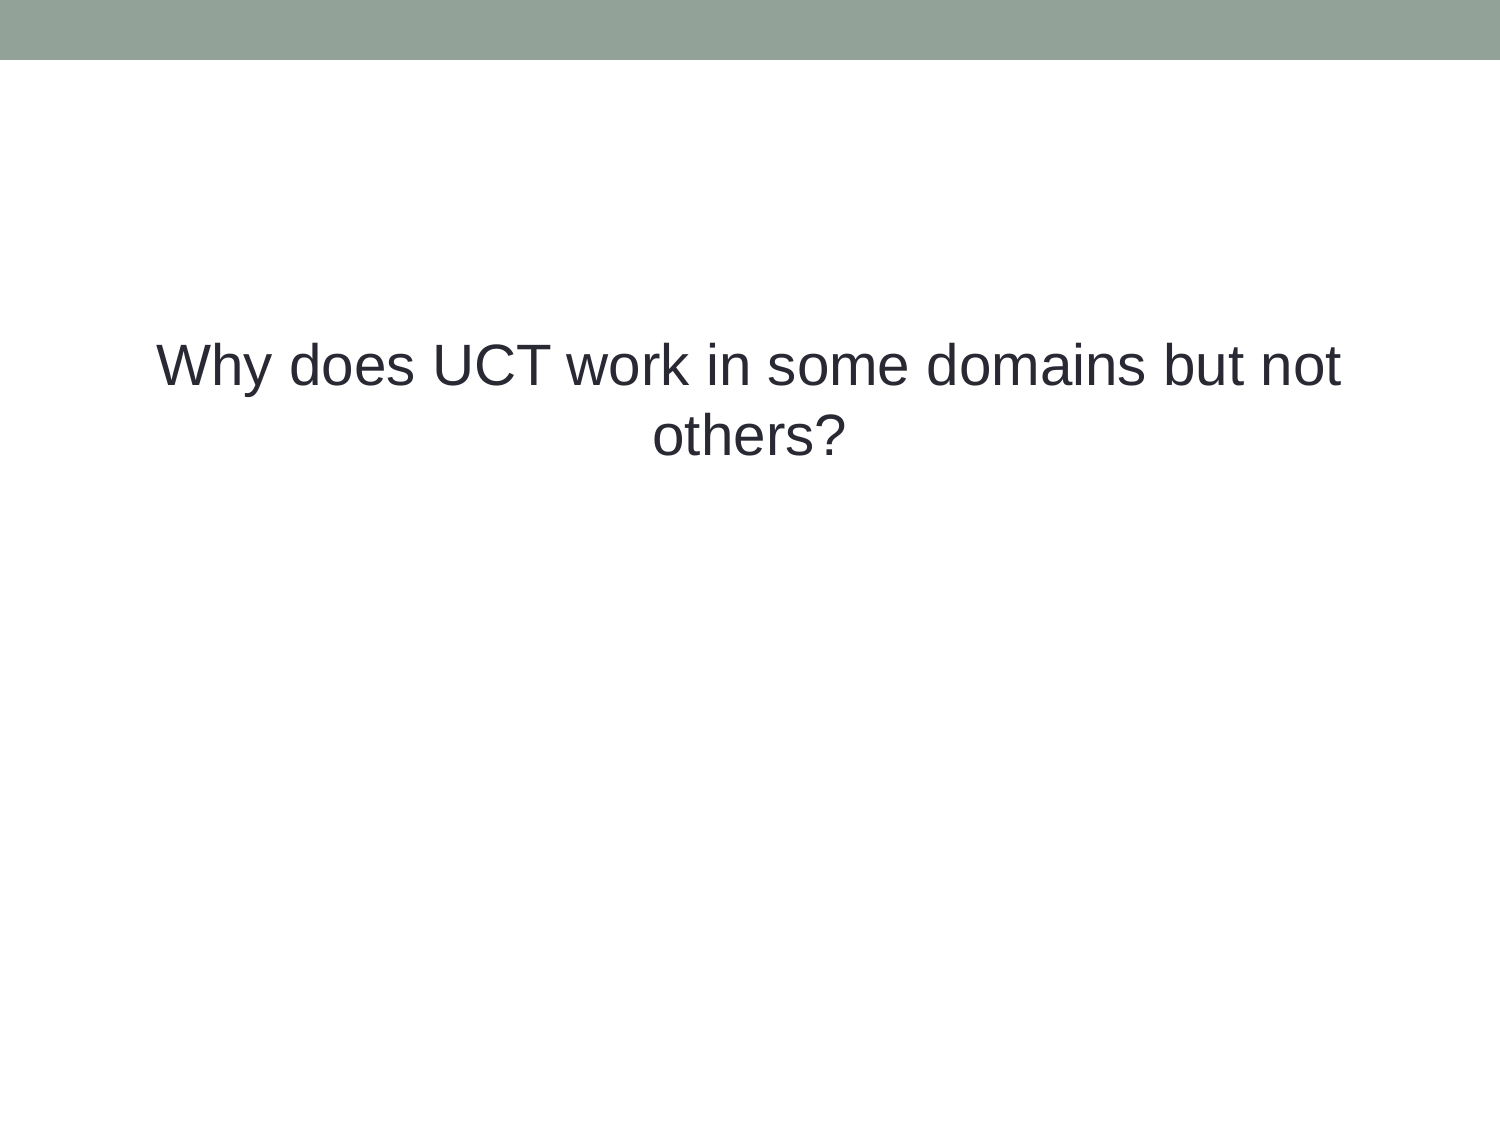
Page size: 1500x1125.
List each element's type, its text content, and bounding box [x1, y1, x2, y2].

text_box Why does UCT work in some domains but not others? [74, 319, 1425, 475]
